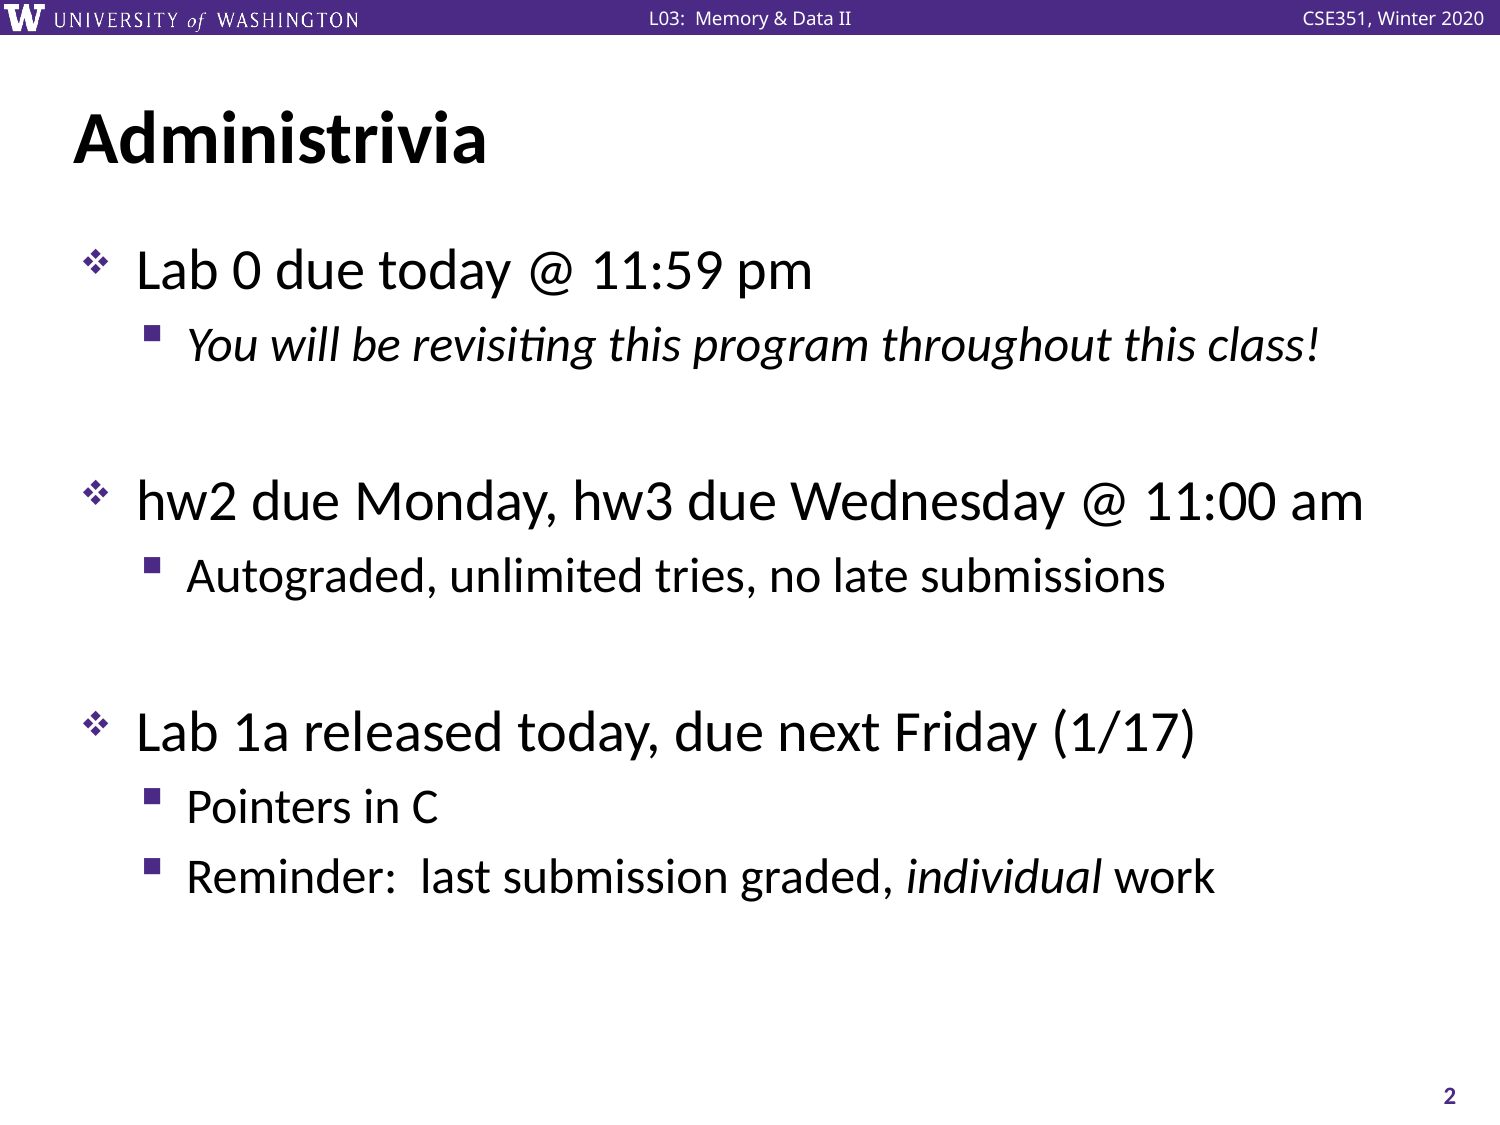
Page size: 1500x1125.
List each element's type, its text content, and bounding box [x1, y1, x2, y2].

list Lab 0 due today @ 11:59 pm You will be revisiting this program throughout this class! hw2 due Monday, hw3 due Wednesday @ 11:00 am Autograded, unlimited tries, no late submissions Lab 1a released today, due next Friday (1/17) Pointers in C Reminder: last submission graded, individual work [64, 223, 1438, 1040]
title Administrivia [58, 71, 1438, 197]
slide_number 2 [1400, 1065, 1500, 1125]
picture [4, 4, 358, 32]
